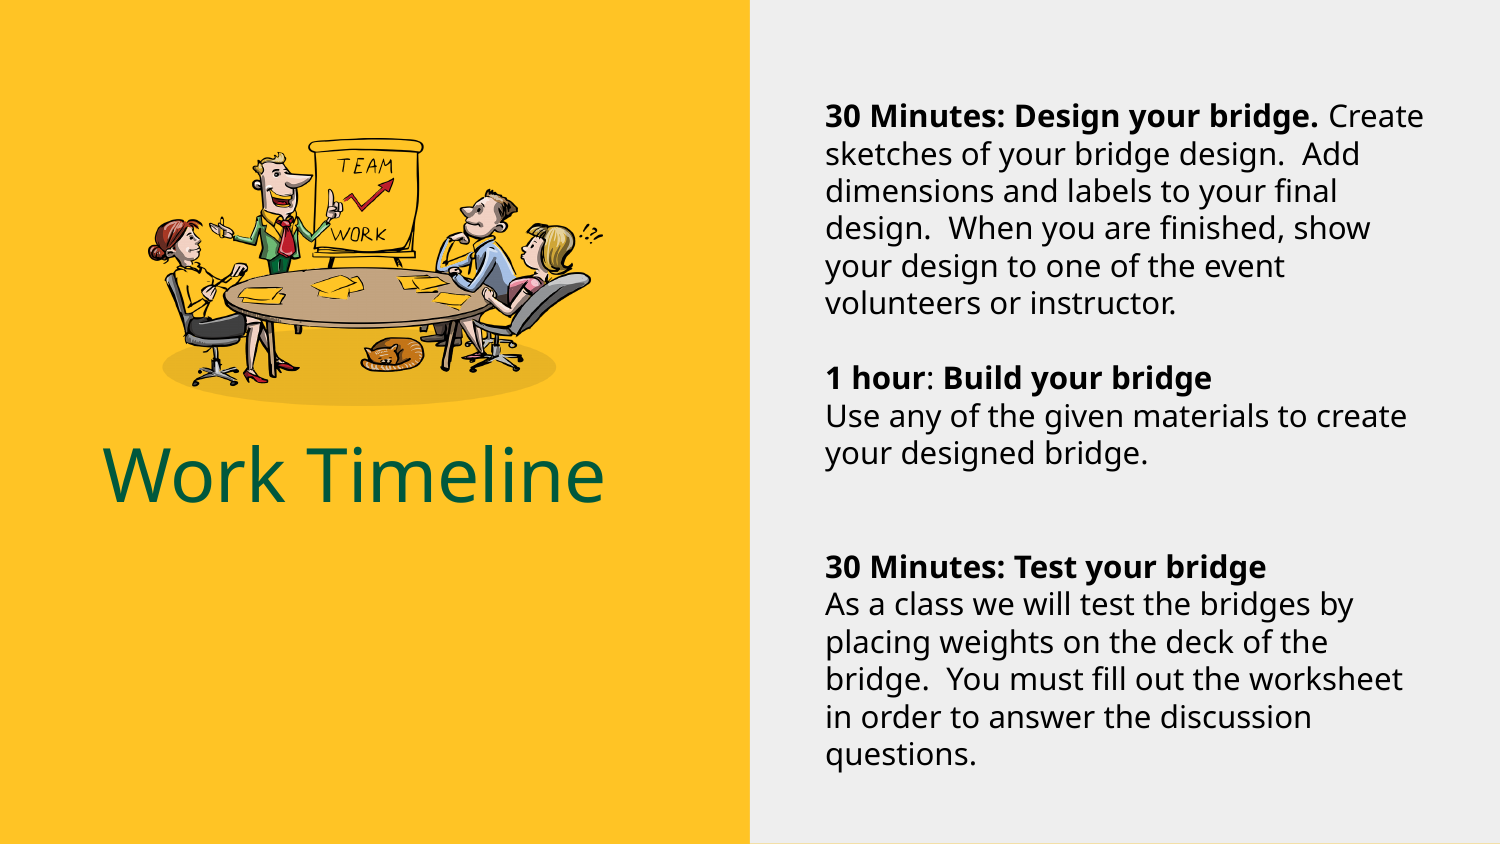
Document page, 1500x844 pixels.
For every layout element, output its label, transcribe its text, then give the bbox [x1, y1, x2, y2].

picture [148, 138, 603, 406]
list 30 Minutes: Design your bridge. Create sketches of your bridge design. Add dimensions and labels to your final design. When you are finished, show your design to one of the event volunteers or instructor. 1 hour: Build your bridge Use any of the given materials to create your designed bridge. 30 Minutes: Test your bridge As a class we will test the bridges by placing weights on the deck of the bridge. You must fill out the worksheet in order to answer the discussion questions. [810, 49, 1440, 819]
text_box Work Timeline [0, 412, 1054, 507]
